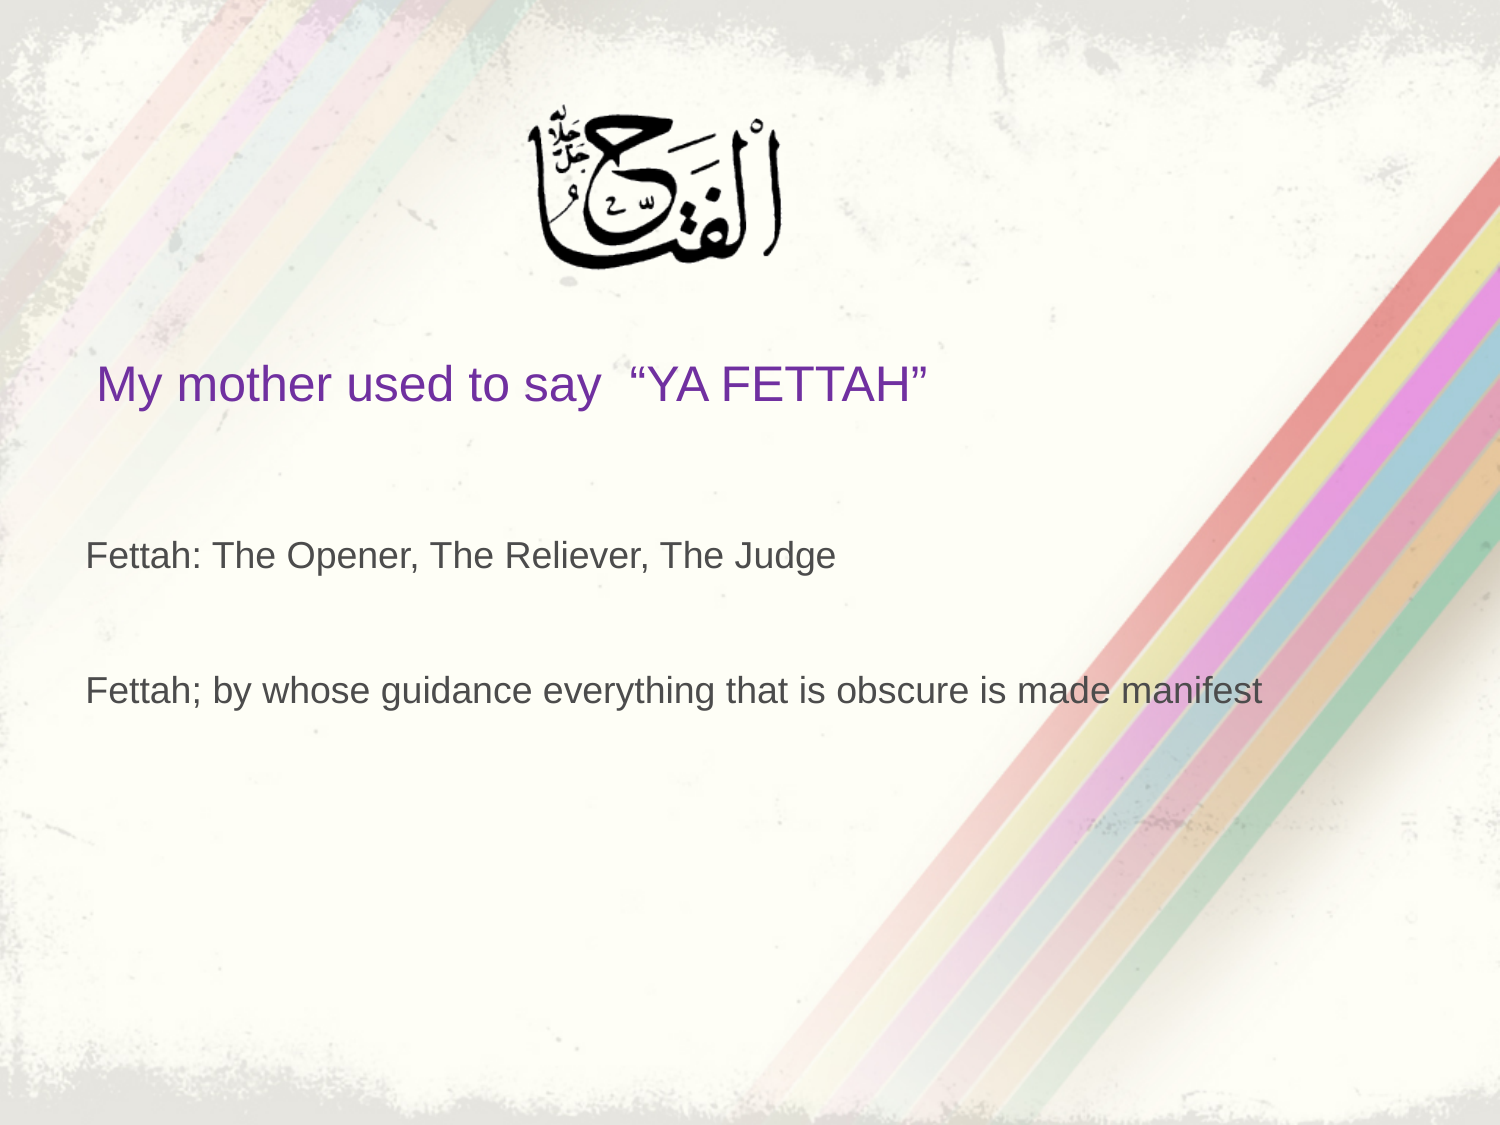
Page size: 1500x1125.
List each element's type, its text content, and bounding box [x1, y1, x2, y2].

text_box My mother used to say “YA FETTAH” Fettah: The Opener, The Reliever, The Judge Fettah; by whose guidance everything that is obscure is made manifest [70, 343, 1282, 719]
picture [0, 0, 1500, 1125]
